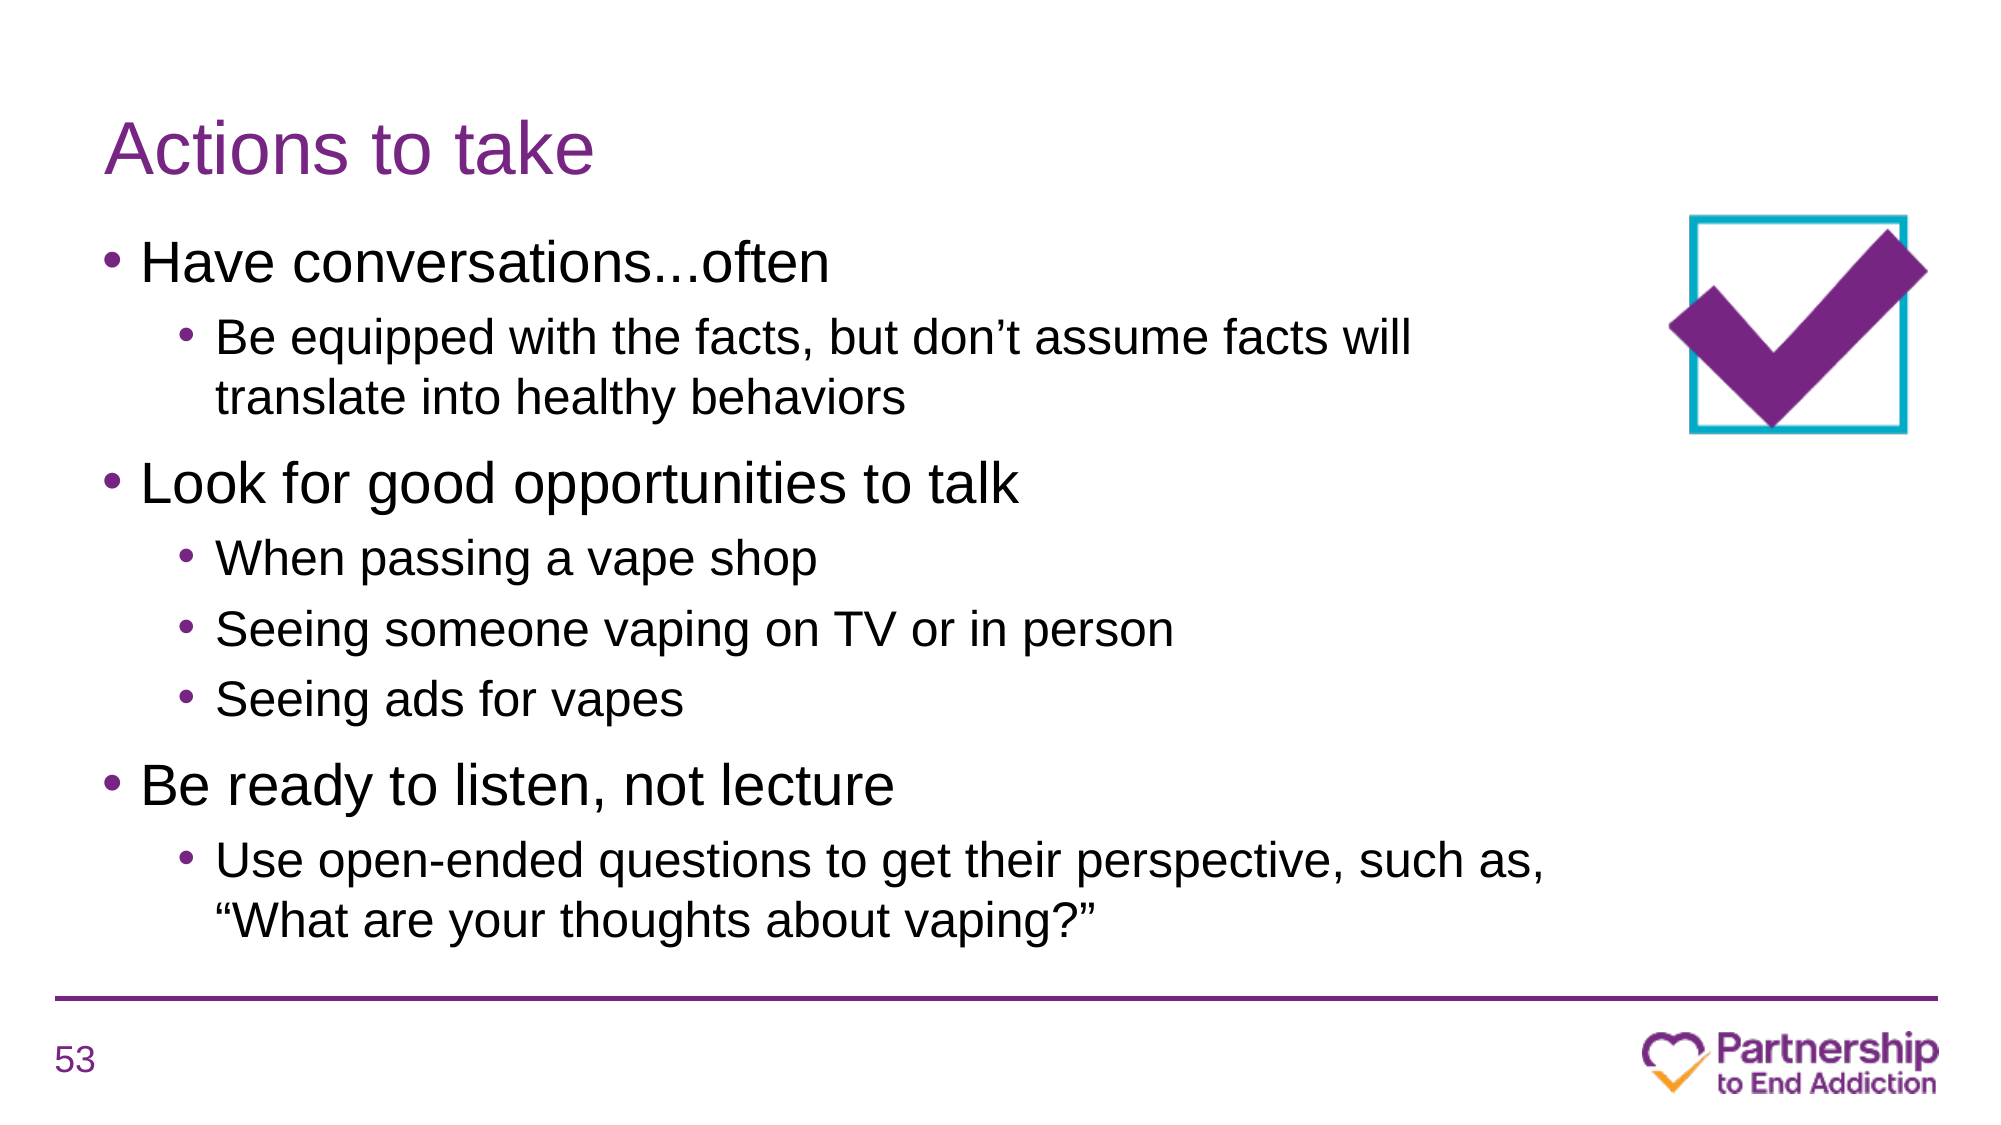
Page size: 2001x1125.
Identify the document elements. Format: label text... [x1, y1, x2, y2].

picture [1642, 1031, 1939, 1094]
list Have conversations...often Be equipped with the facts, but don’t assume facts will translate into healthy behaviors Look for good opportunities to talk When passing a vape shop Seeing someone vaping on TV or in person Seeing ads for vapes Be ready to listen, not lecture Use open-ended questions to get their perspective, such as, “What are your thoughts about vaping?” [87, 216, 1631, 988]
picture [1663, 198, 1939, 450]
title Actions to take [89, 0, 1911, 199]
slide_number 53 [39, 1027, 490, 1088]
